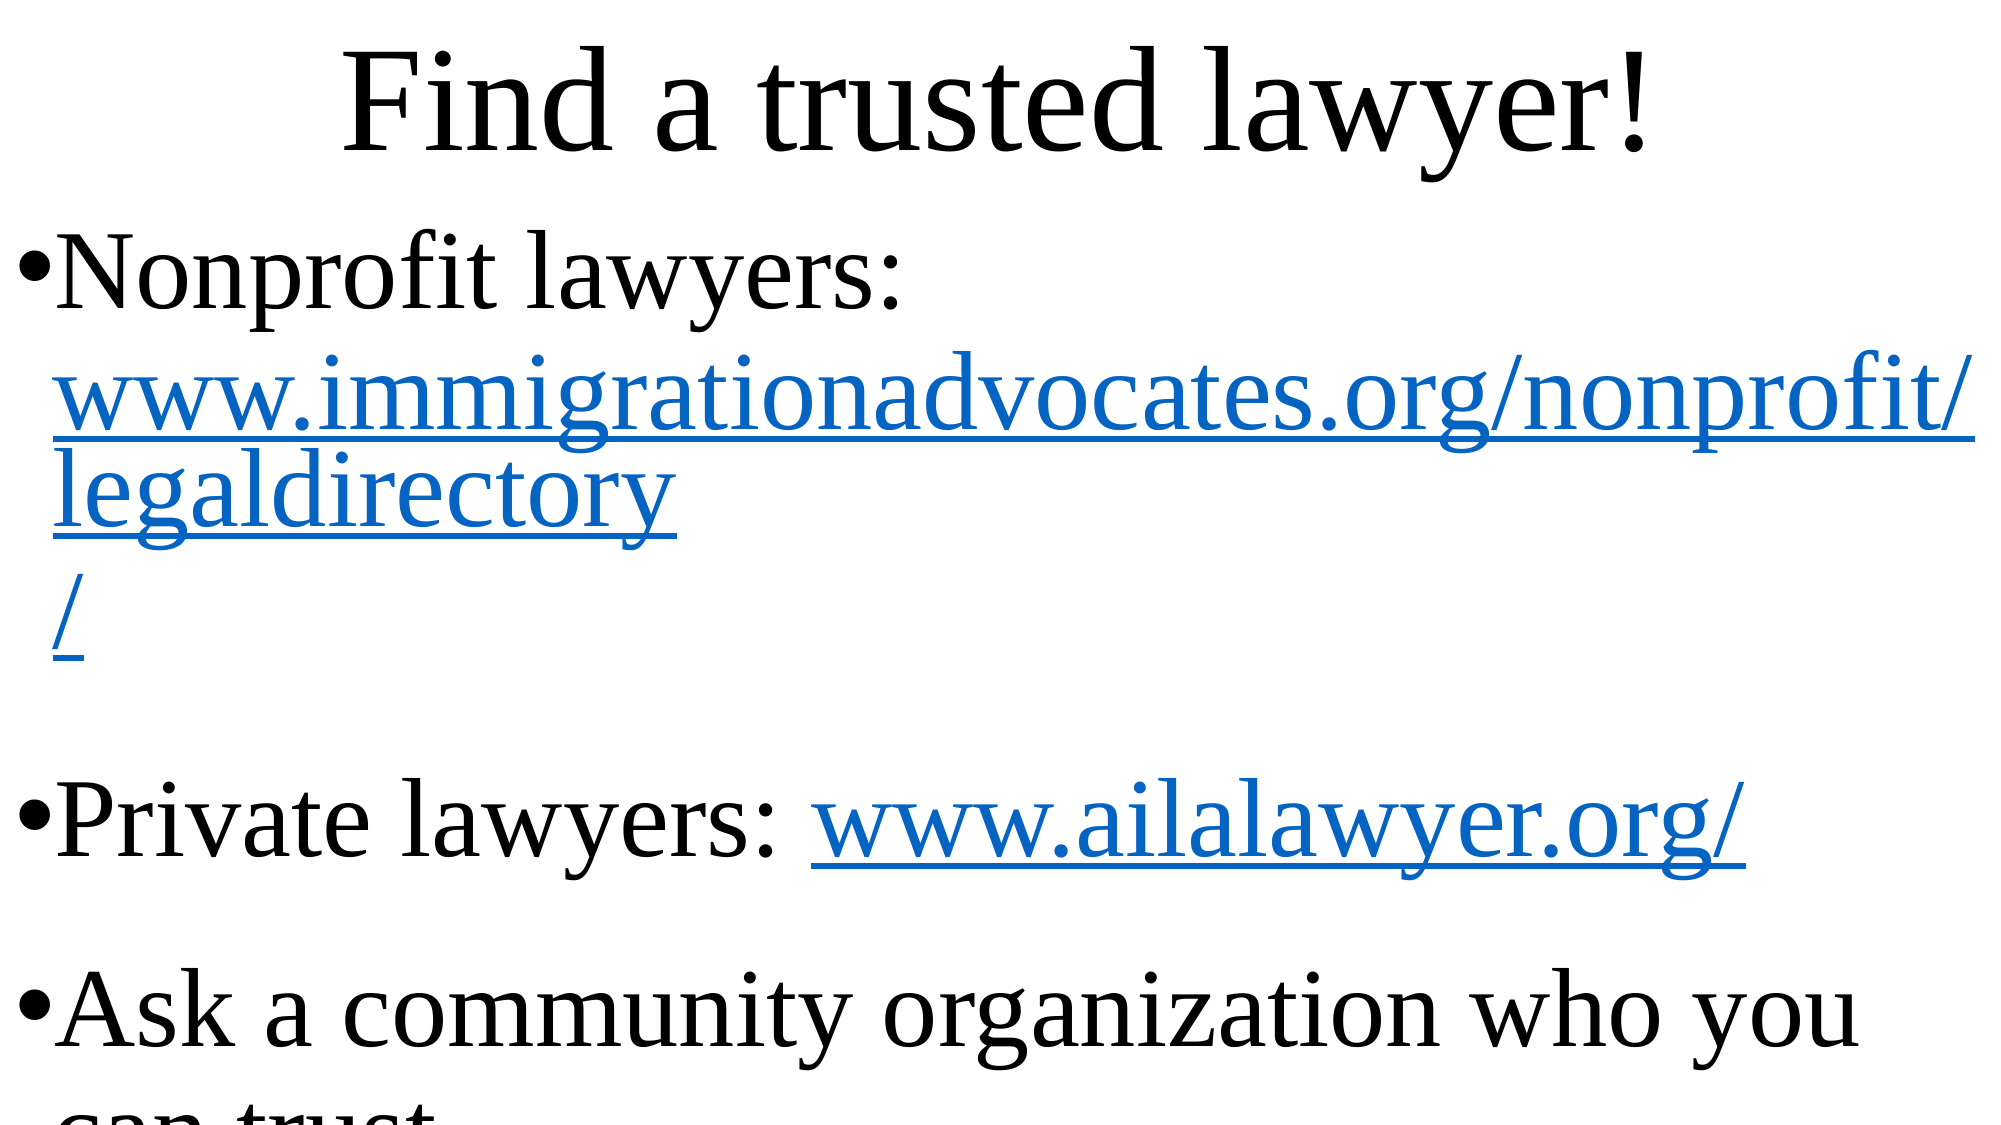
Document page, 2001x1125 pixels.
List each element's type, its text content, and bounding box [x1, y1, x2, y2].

title Find a trusted lawyer! [137, 0, 1863, 203]
list Nonprofit lawyers: www.immigrationadvocates.org/nonprofit/legaldirectory/ Private lawyers: www.ailalawyer.org/ Ask a community organization who you can trust [0, 203, 2000, 1125]
